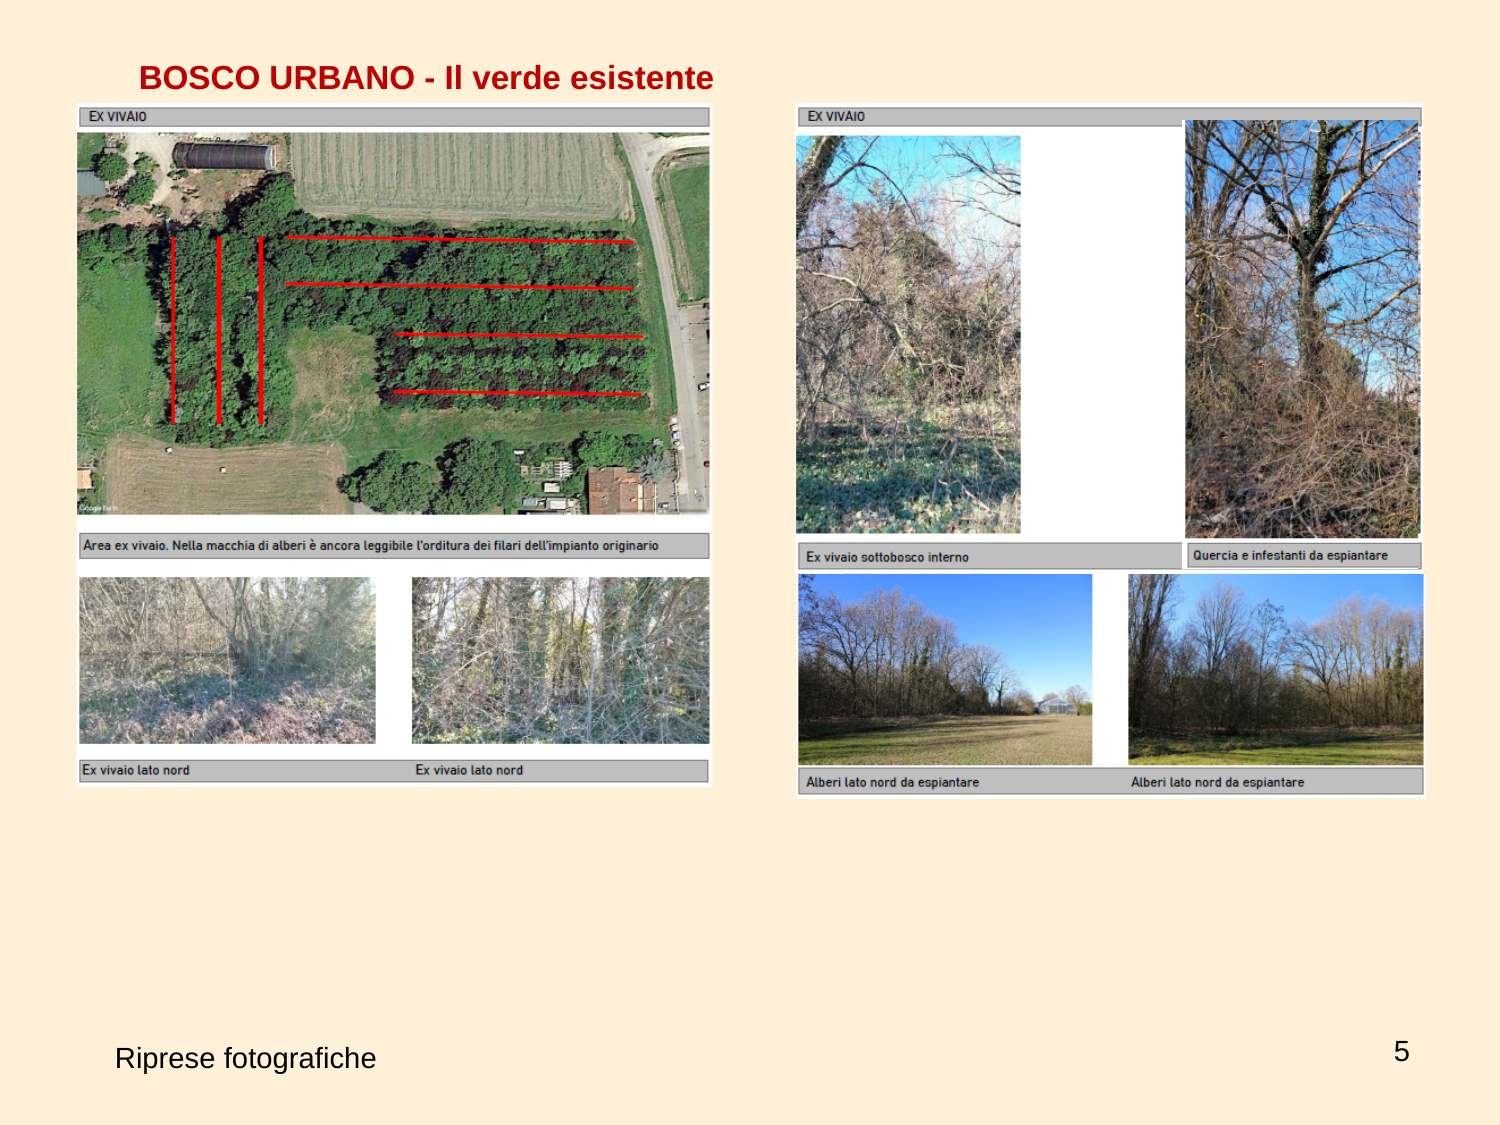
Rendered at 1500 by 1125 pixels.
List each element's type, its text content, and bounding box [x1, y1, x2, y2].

text_box BOSCO URBANO - Il verde esistente [123, 42, 1414, 126]
text_box Riprese fotografiche [100, 1026, 1414, 1082]
picture [795, 103, 1427, 799]
picture [76, 103, 713, 787]
slide_number 5 [1074, 1024, 1425, 1103]
